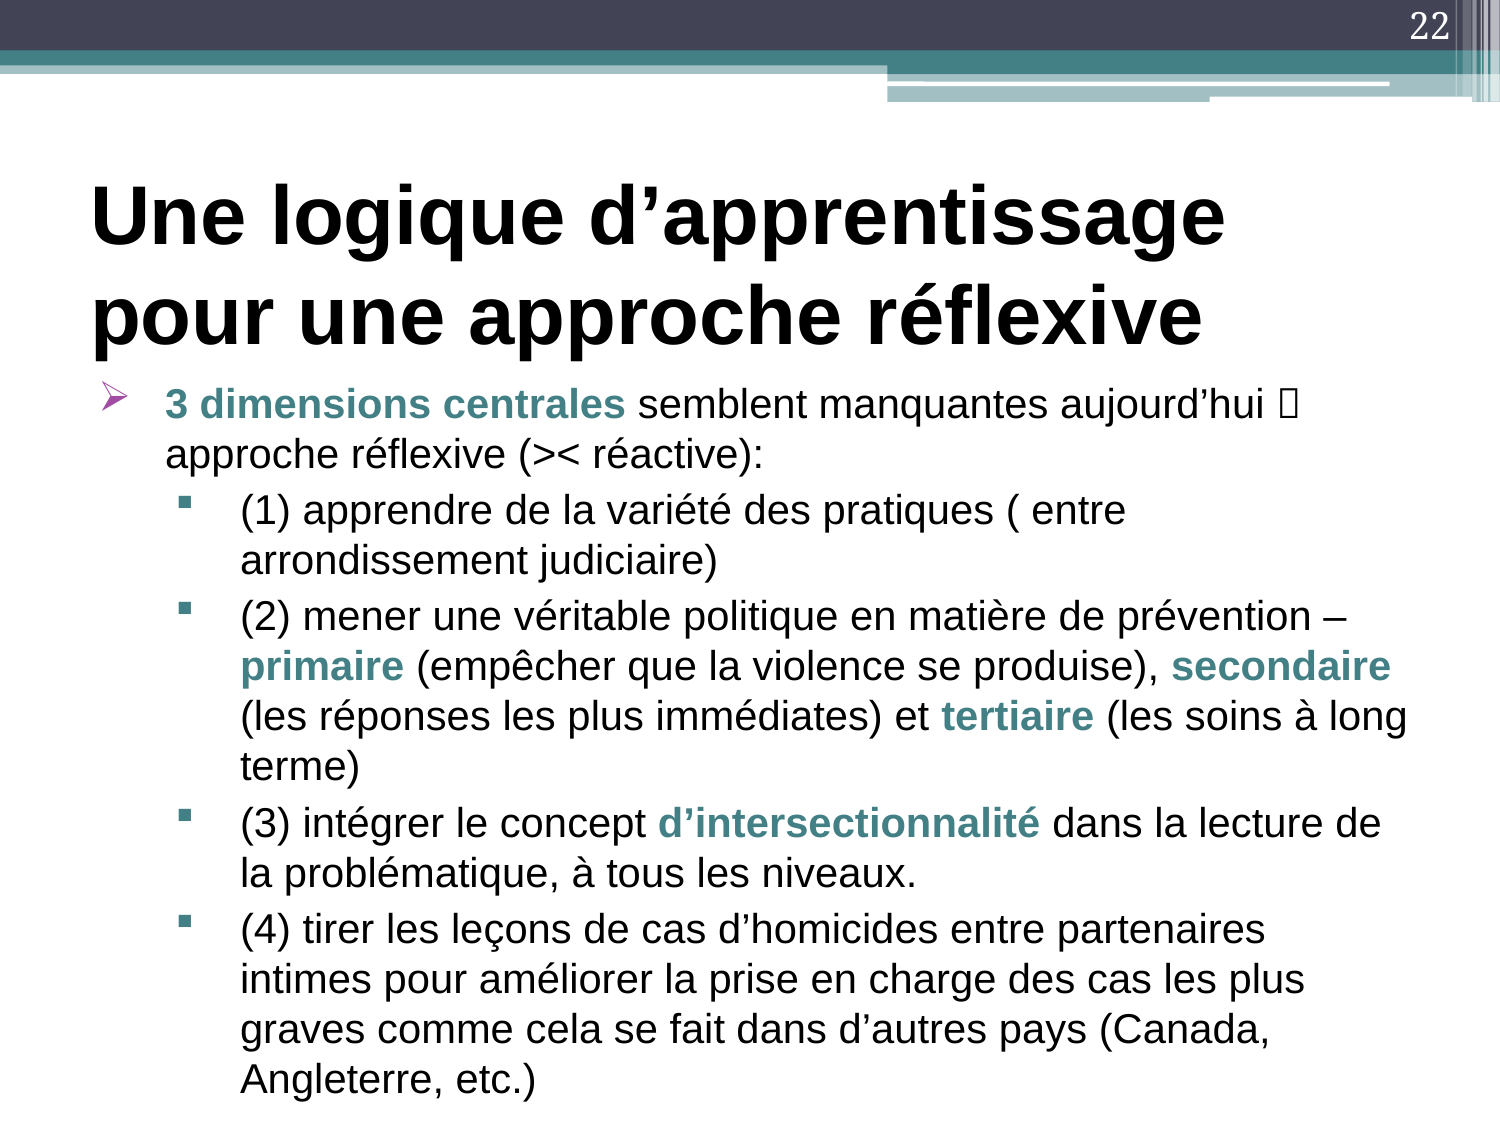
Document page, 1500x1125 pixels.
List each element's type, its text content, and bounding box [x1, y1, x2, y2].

list 3 dimensions centrales semblent manquantes aujourd’hui  approche réflexive (>< réactive): (1) apprendre de la variété des pratiques ( entre arrondissement judiciaire) (2) mener une véritable politique en matière de prévention – primaire (empêcher que la violence se produise), secondaire (les réponses les plus immédiates) et tertiaire (les soins à long terme) (3) intégrer le concept d’intersectionnalité dans la lecture de la problématique, à tous les niveaux. (4) tirer les leçons de cas d’homicides entre partenaires intimes pour améliorer la prise en charge des cas les plus graves comme cela se fait dans d’autres pays (Canada, Angleterre, etc.) [75, 368, 1425, 1079]
slide_number 22 [1341, 0, 1466, 61]
title Une logique d’apprentissage pour une approche réflexive [75, 187, 1425, 336]
